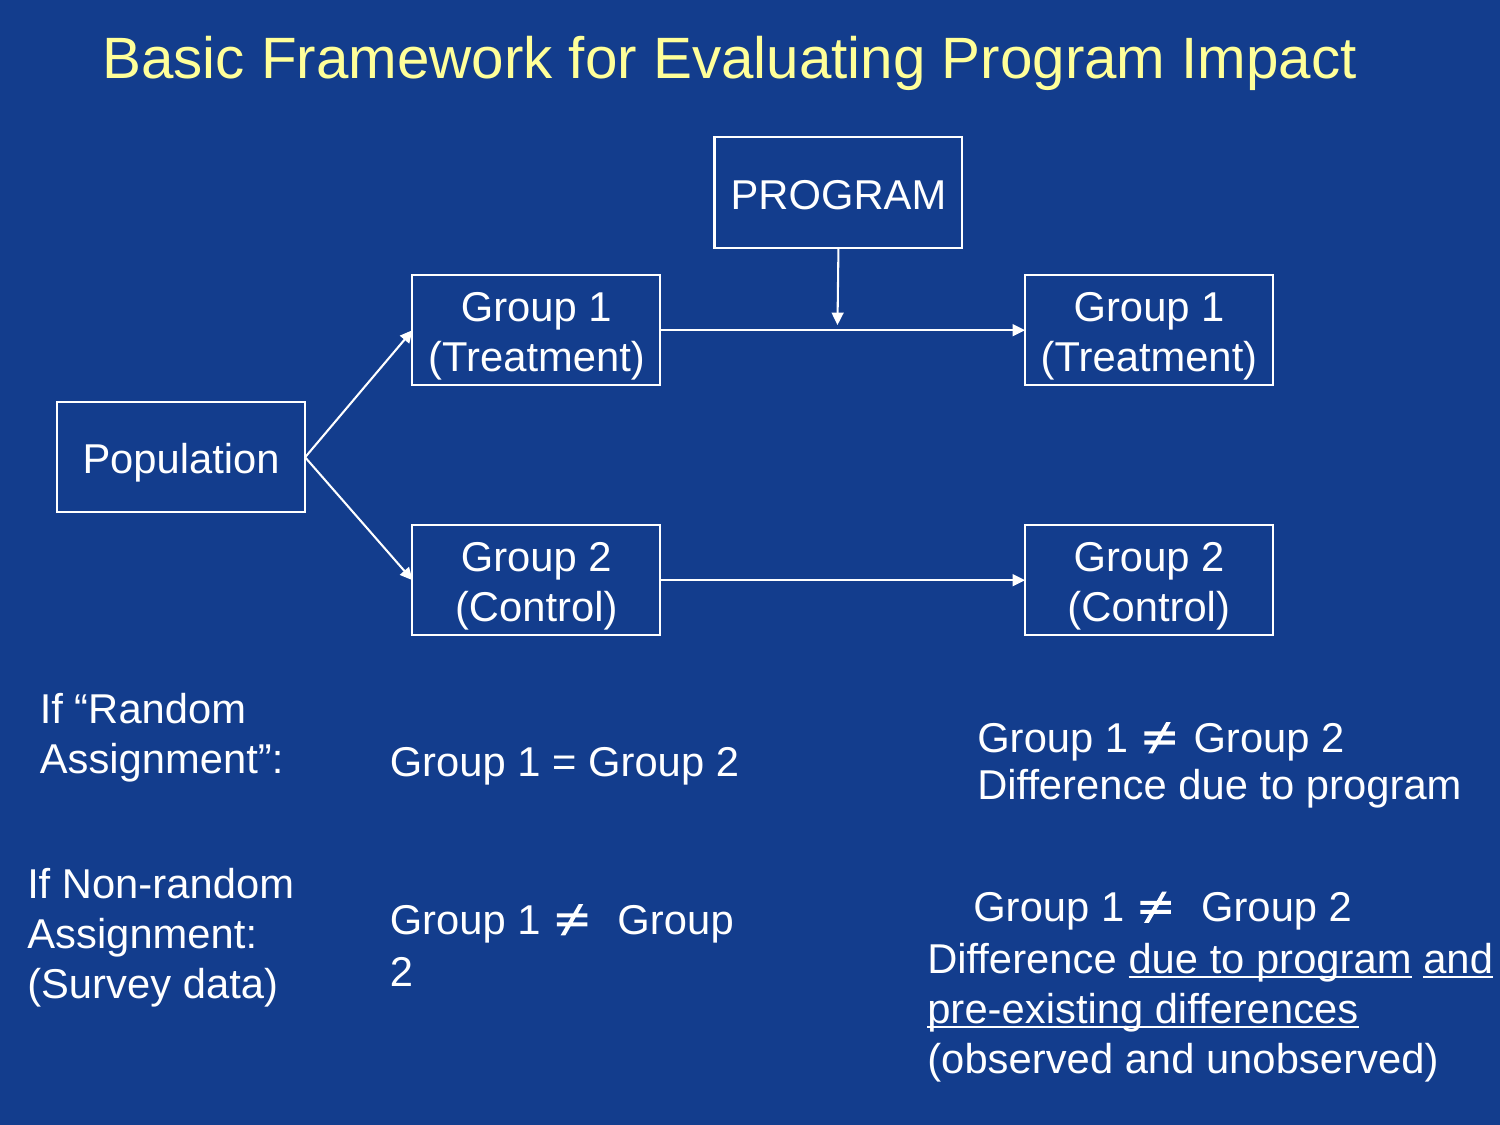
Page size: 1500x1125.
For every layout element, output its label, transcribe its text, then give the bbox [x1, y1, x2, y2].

text_box PROGRAM [714, 137, 963, 248]
text_box Group 1 = Group 2 [375, 727, 775, 792]
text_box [304, 464, 413, 581]
text_box Group 2 (Control) [412, 524, 661, 636]
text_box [304, 329, 413, 458]
text_box Group 1  Group 2 [375, 877, 775, 1002]
text_box If Non-random Assignment: (Survey data) [12, 849, 363, 1015]
text_box [75, 952, 912, 1053]
text_box Population [57, 402, 299, 513]
text_box Basic Framework for Evaluating Program Impact [87, 12, 1374, 97]
text_box Group 1  Group 2 Difference due to program and pre-existing differences (observed and unobserved) [912, 864, 1500, 1090]
text_box If “Random Assignment”: [24, 674, 325, 790]
text_box Group 2 (Control) [1024, 524, 1273, 636]
text_box Group 1  Group 2 Difference due to program [962, 702, 1500, 816]
text_box Group 1 (Treatment) [412, 274, 661, 386]
text_box Group 1 (Treatment) [1024, 274, 1273, 386]
